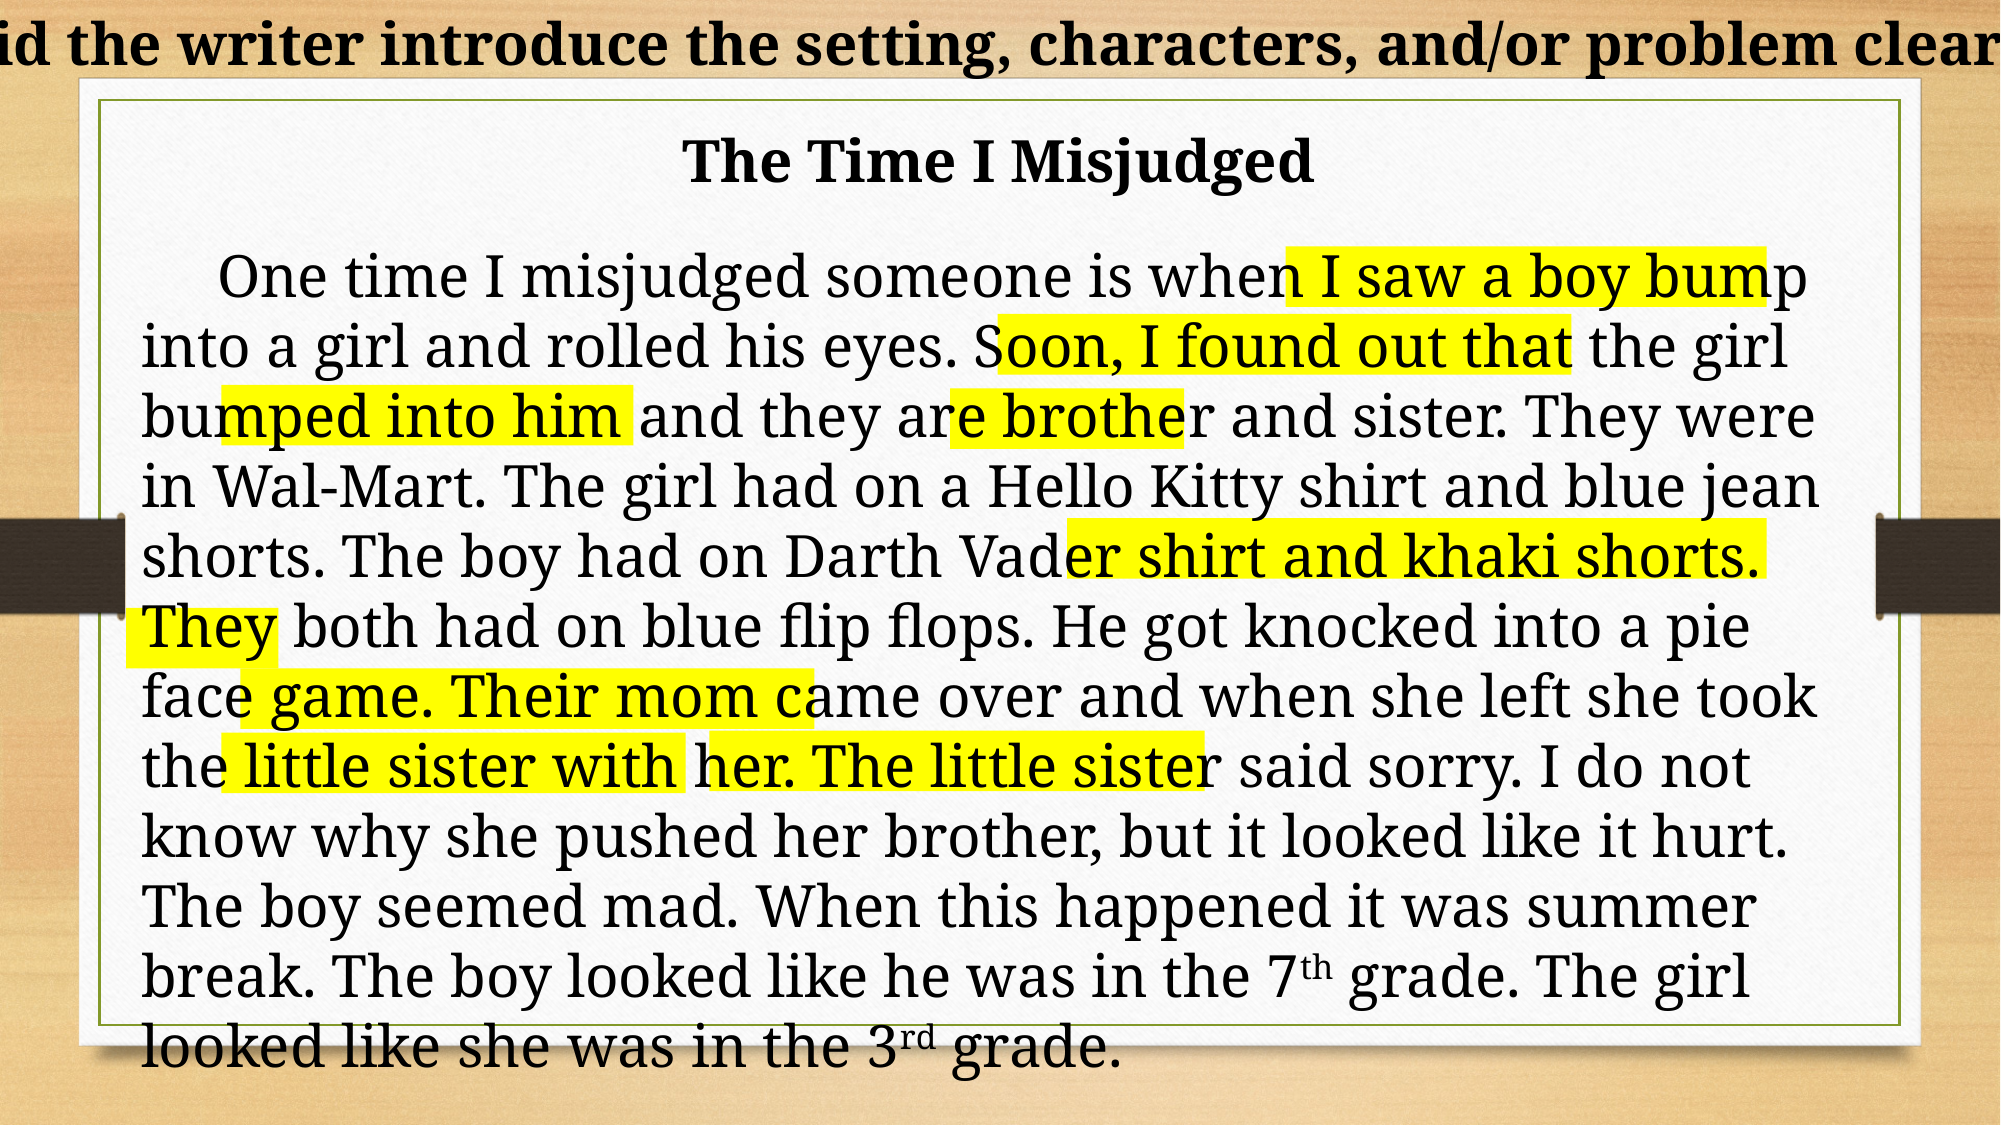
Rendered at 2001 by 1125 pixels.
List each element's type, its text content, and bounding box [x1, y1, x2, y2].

picture [0, 0, 2001, 1125]
text_box Did the writer introduce the setting, characters, and/or problem clearly? [0, 0, 2000, 85]
text_box The Time I Misjudged One time I misjudged someone is when I saw a boy bump into a girl and rolled his eyes. Soon, I found out that the girl bumped into him and they are brother and sister. They were in Wal-Mart. The girl had on a Hello Kitty shirt and blue jean shorts. The boy had on Darth Vader shirt and khaki shorts. They both had on blue flip flops. He got knocked into a pie face game. Their mom came over and when she left she took the little sister with her. The little sister said sorry. I do not know why she pushed her brother, but it looked like it hurt. The boy seemed mad. When this happened it was summer break. The boy looked like he was in the 7th grade. The girl looked like she was in the 3rd grade. [126, 116, 1872, 1087]
